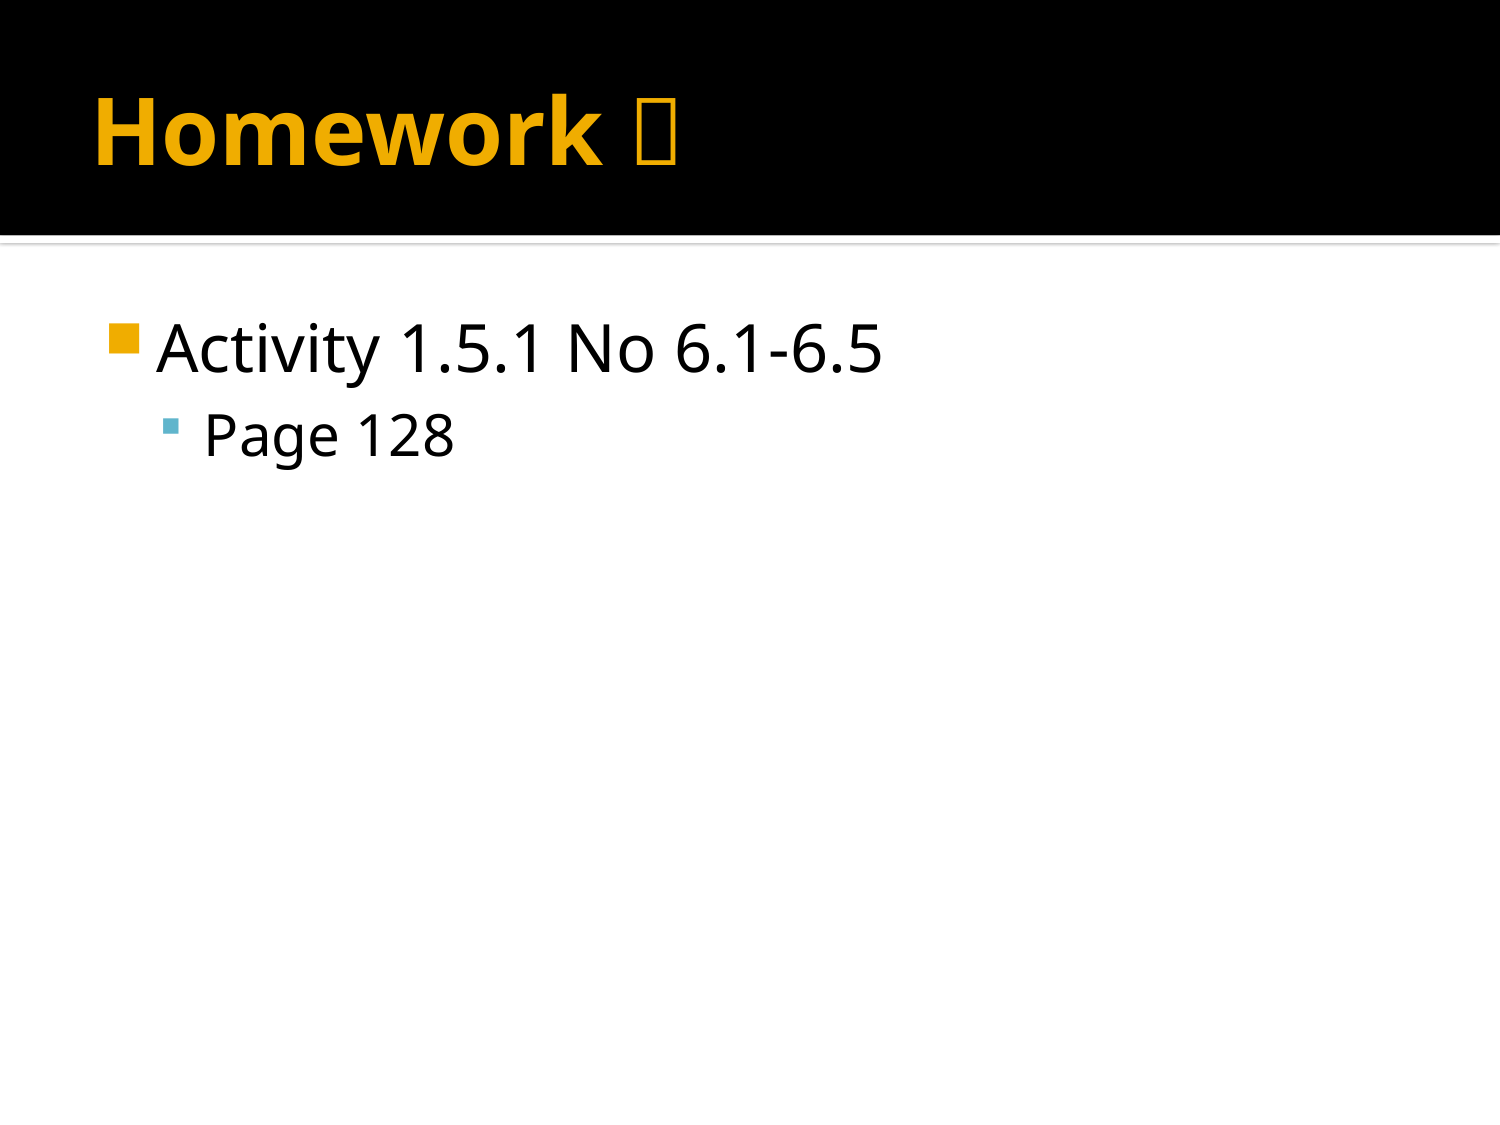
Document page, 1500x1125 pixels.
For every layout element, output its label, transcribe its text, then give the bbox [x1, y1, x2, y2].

list Activity 1.5.1 No 6.1-6.5 Page 128 [75, 291, 1425, 1050]
title Homework  [75, 25, 1425, 231]
